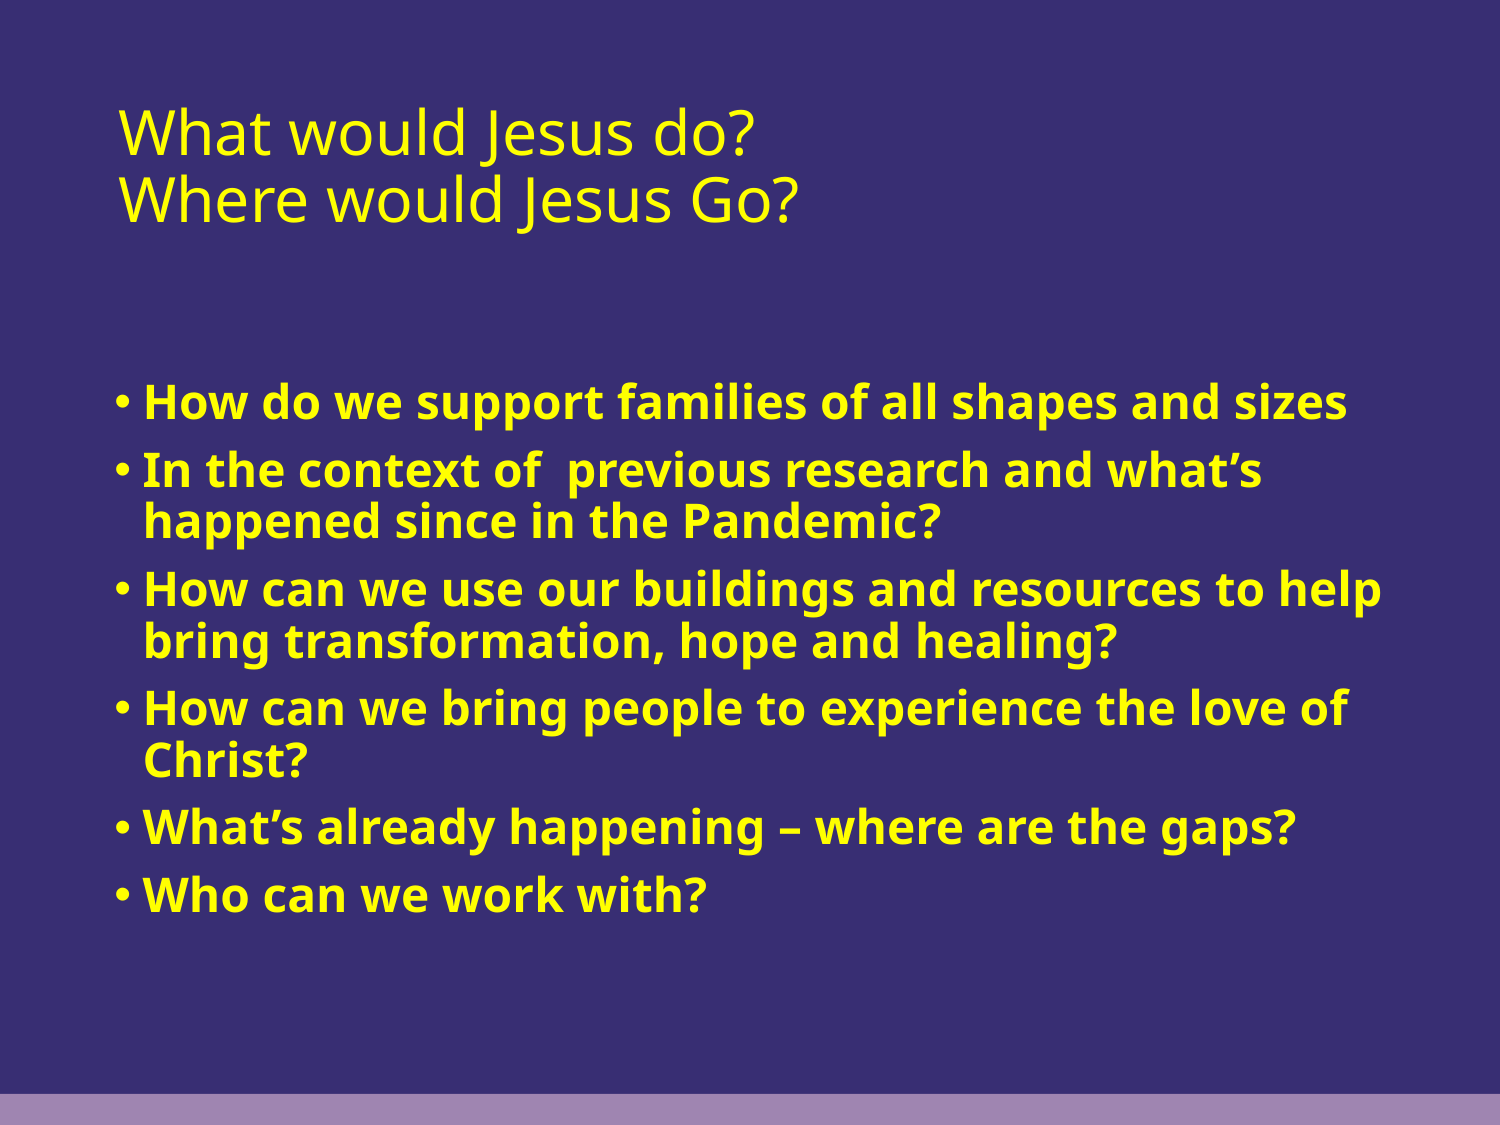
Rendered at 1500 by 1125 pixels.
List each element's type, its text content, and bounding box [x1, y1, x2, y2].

list How do we support families of all shapes and sizes In the context of previous research and what’s happened since in the Pandemic? How can we use our buildings and resources to help bring transformation, hope and healing? How can we bring people to experience the love of Christ? What’s already happening – where are the gaps? Who can we work with? [103, 299, 1397, 1014]
title What would Jesus do? Where would Jesus Go? [103, 59, 1397, 278]
